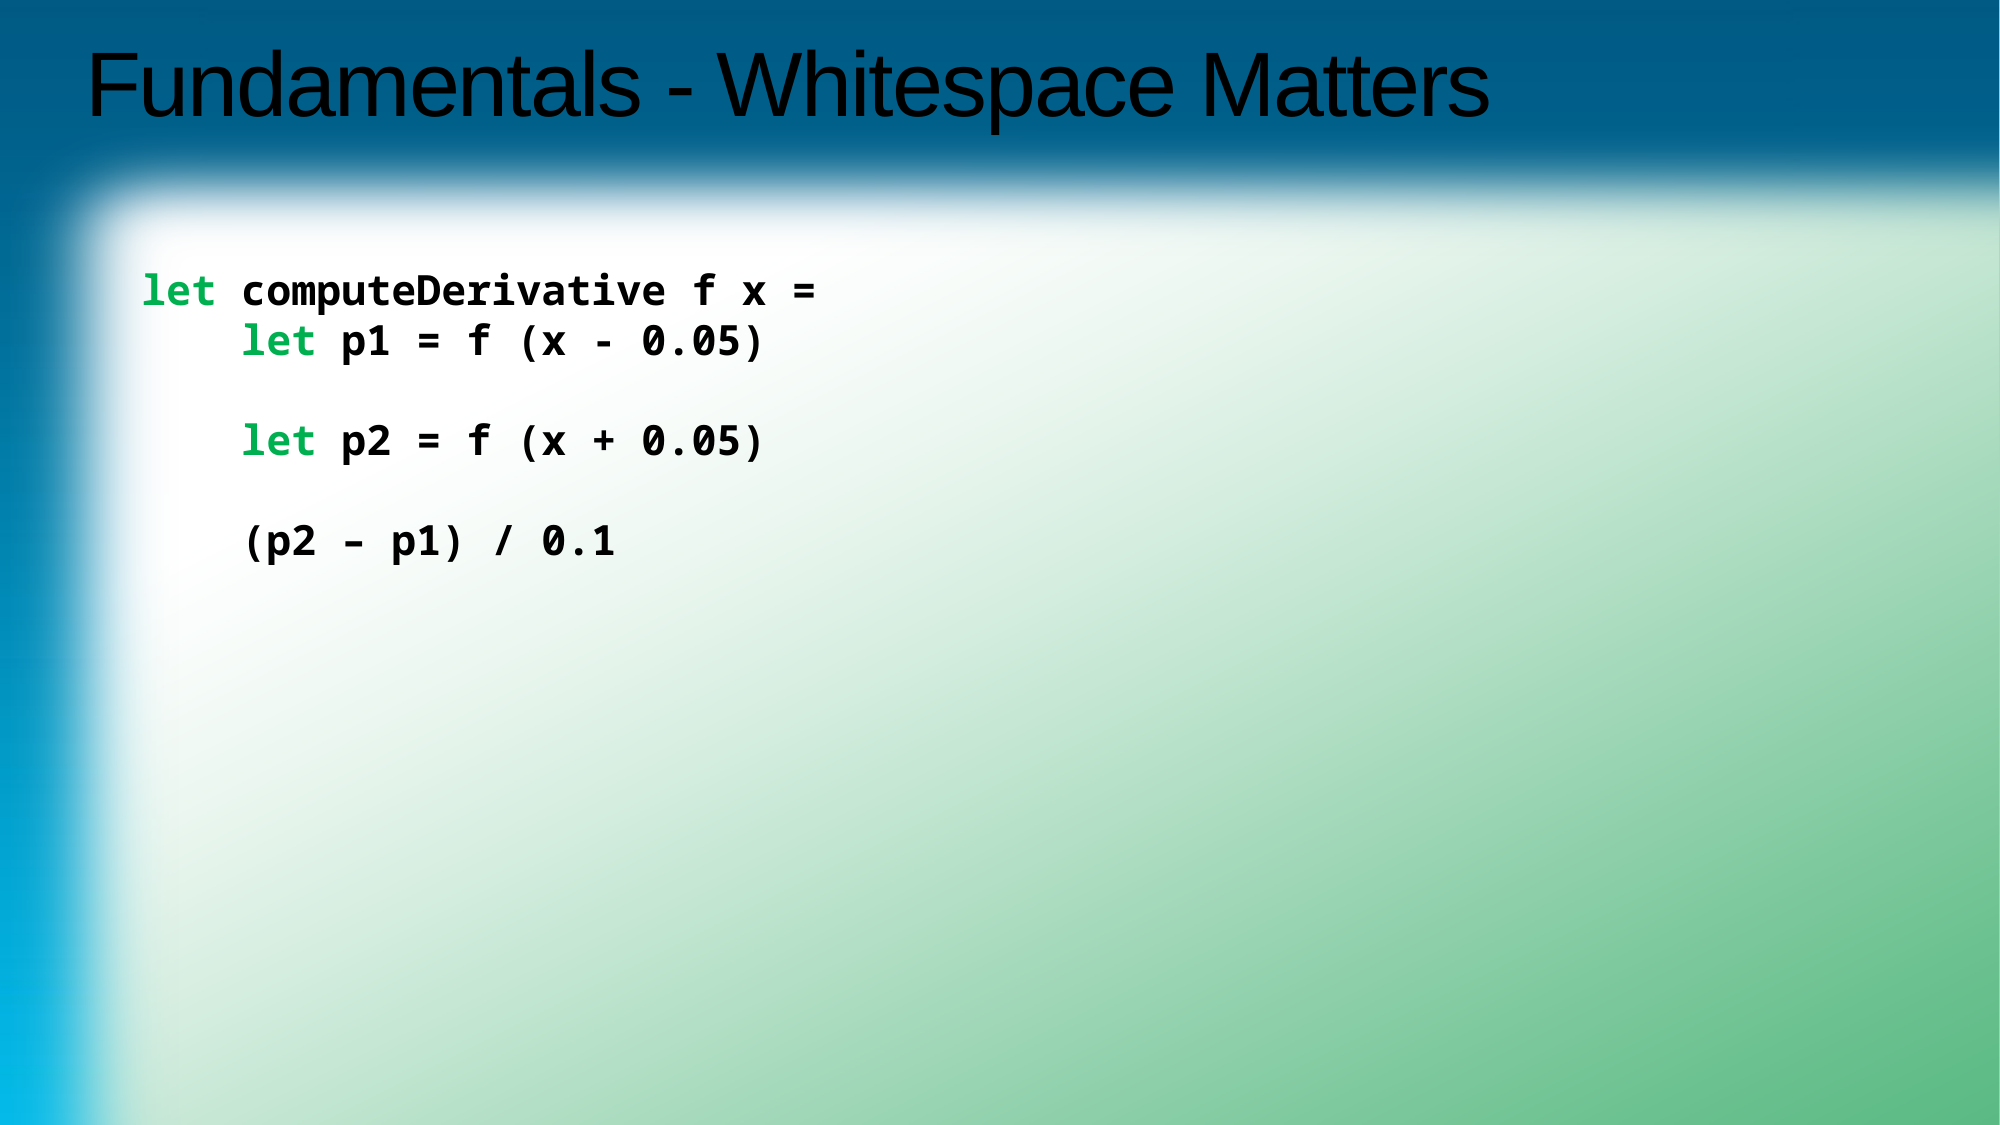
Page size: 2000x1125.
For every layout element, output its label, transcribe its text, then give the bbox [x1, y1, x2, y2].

list let computeDerivative f x = let p1 = f (x - 0.05) let p2 = f (x + 0.05) (p2 – p1) / 0.1 [141, 214, 1910, 618]
picture [31, 145, 2000, 1125]
title Fundamentals - Whitespace Matters [85, 37, 1914, 138]
